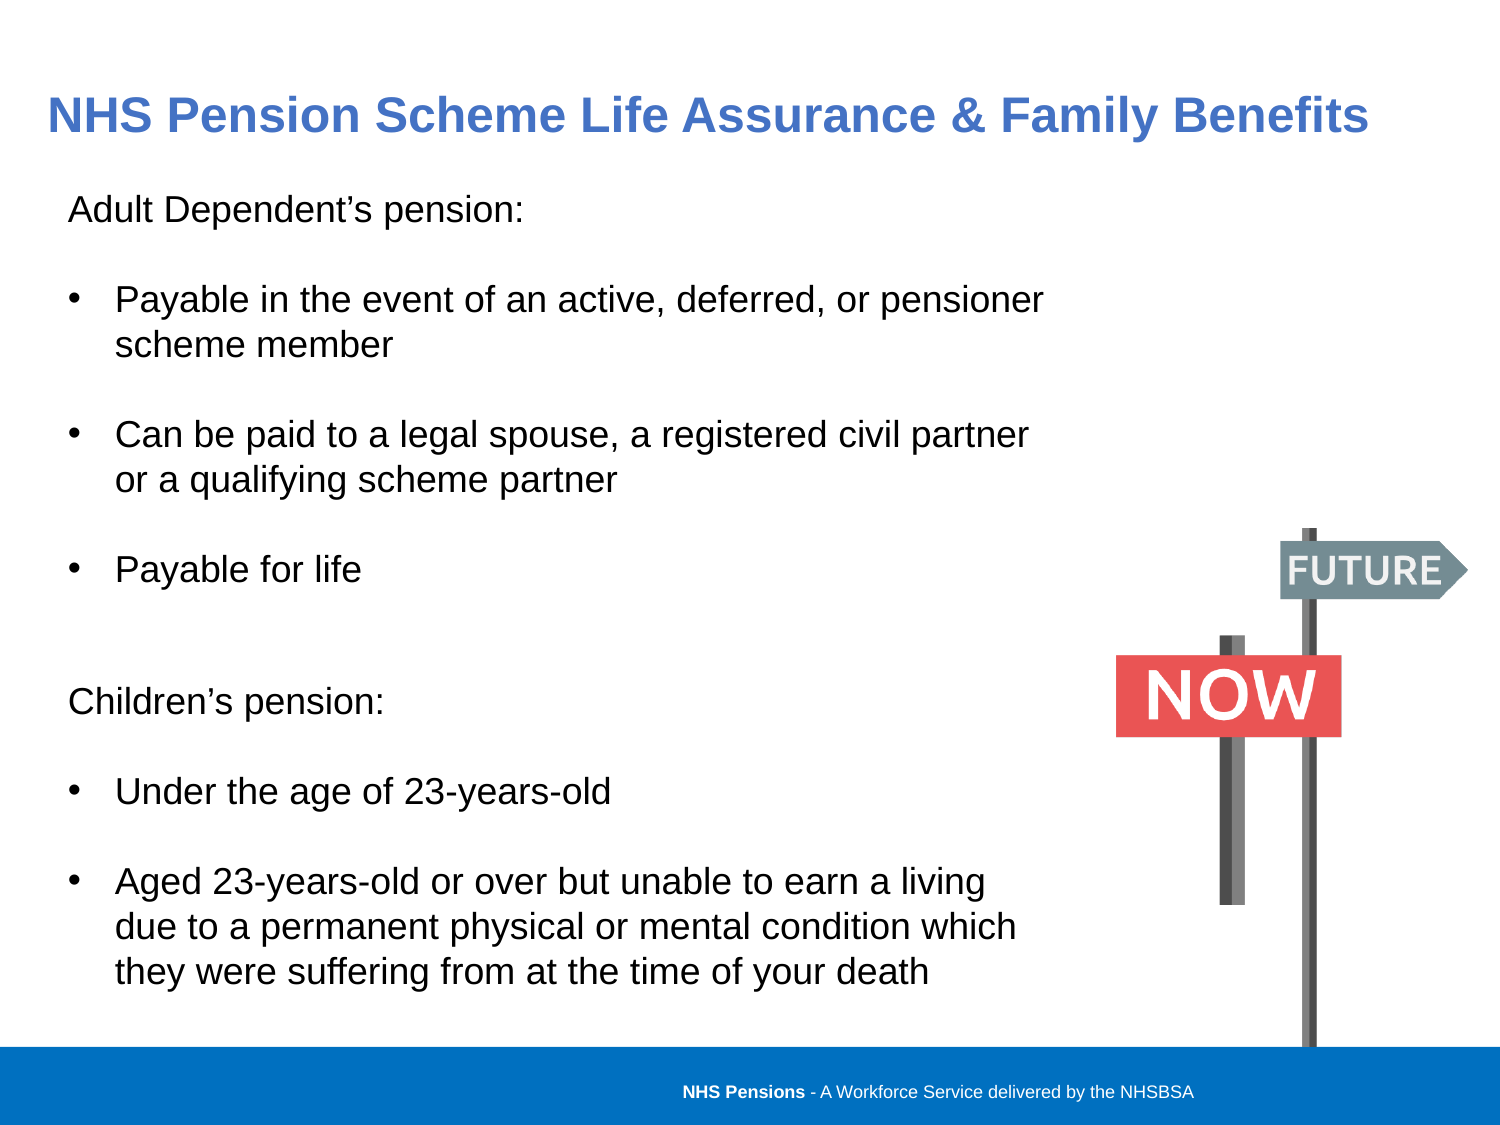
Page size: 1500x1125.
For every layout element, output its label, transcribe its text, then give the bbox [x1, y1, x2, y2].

text_box NHS Pension Scheme Life Assurance & Family Benefits [32, 31, 1468, 202]
text_box Children’s pension: Under the age of 23-years-old Aged 23-years-old or over but unable to earn a living due to a permanent physical or mental condition which they were suffering from at the time of your death [53, 669, 1064, 1089]
picture [1116, 528, 1468, 1048]
text_box Adult Dependent’s pension: Payable in the event of an active, deferred, or pensioner scheme member Can be paid to a legal spouse, a registered civil partner or a qualifying scheme partner Payable for life [53, 177, 1064, 643]
